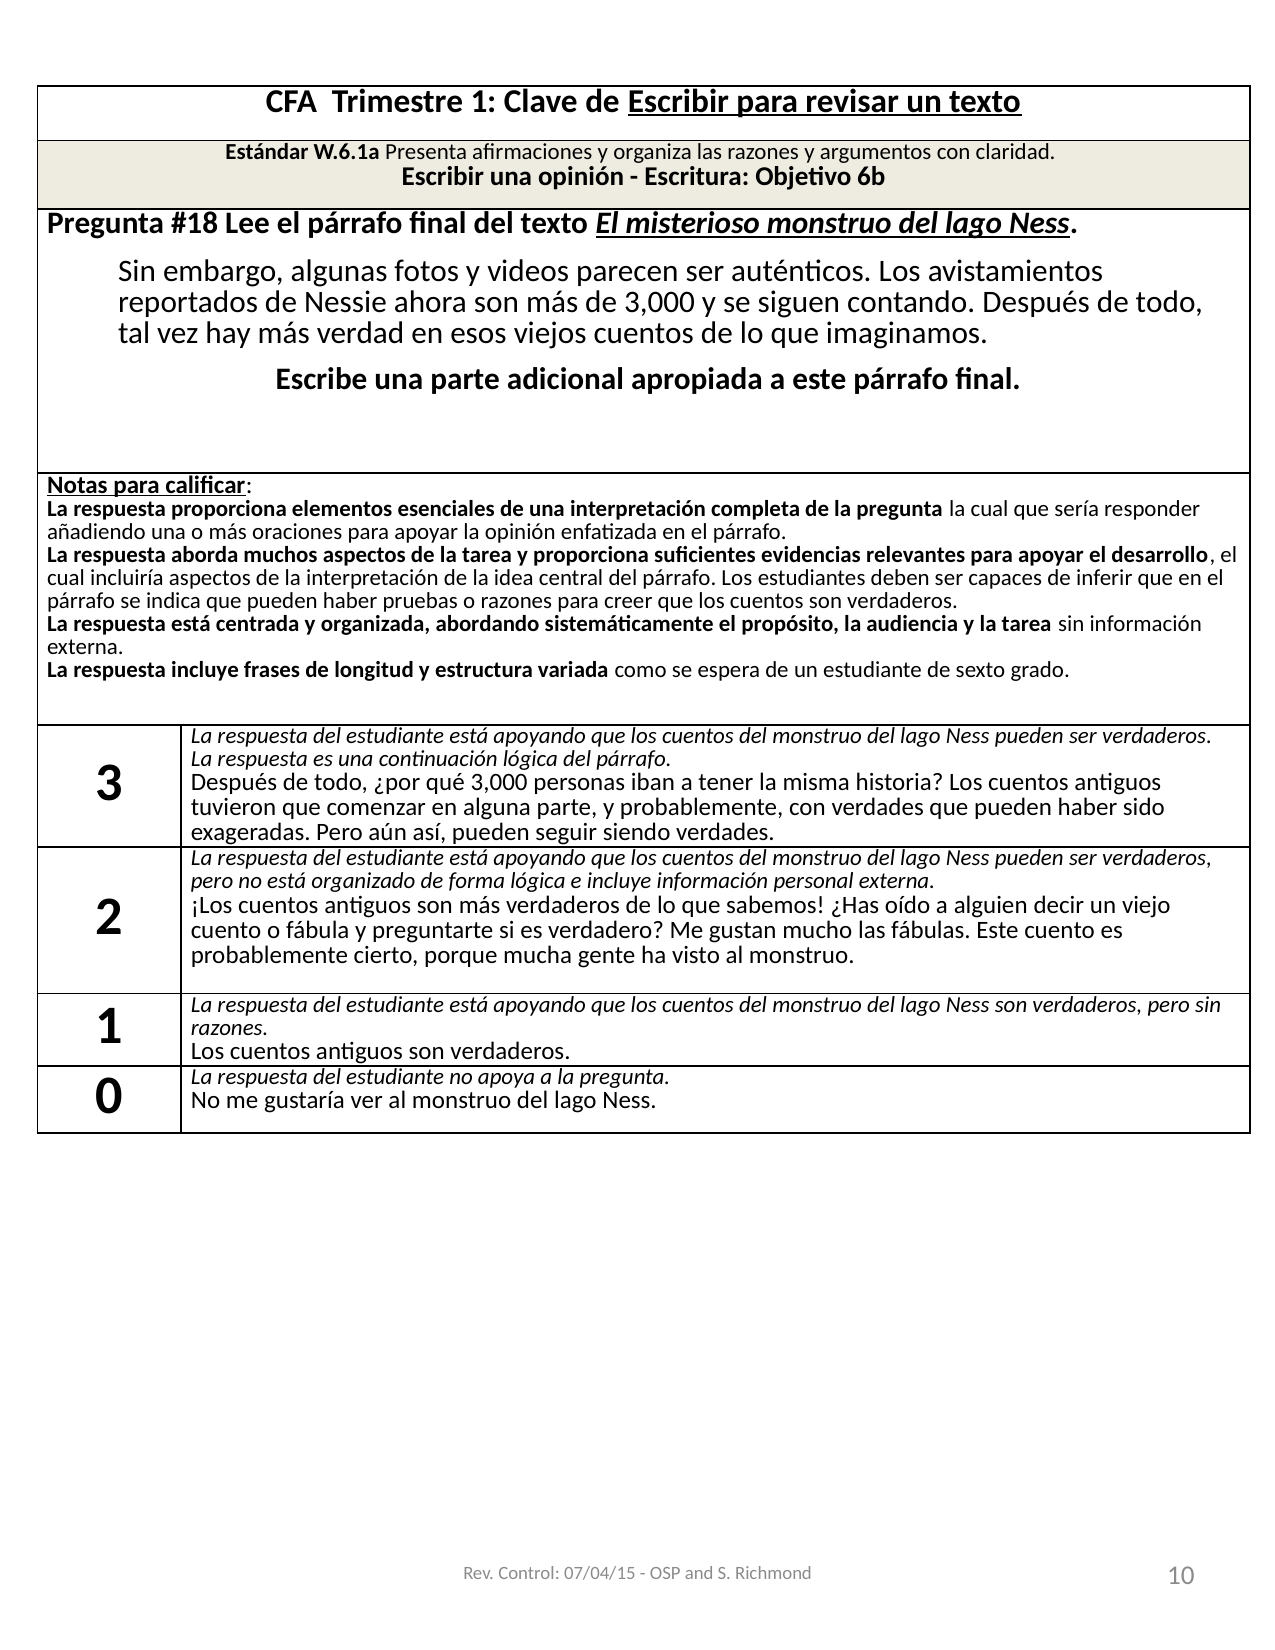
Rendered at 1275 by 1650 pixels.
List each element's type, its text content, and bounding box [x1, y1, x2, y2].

table_cell La respuesta del estudiante no apoya a la pregunta. No me gustaría ver al monstruo del lago Ness. [182, 1067, 1249, 1132]
table_cell 2 [38, 848, 180, 993]
table_cell Pregunta #18 Lee el párrafo final del texto El misterioso monstruo del lago Ness. Sin embargo, algunas fotos y videos parecen ser auténticos. Los avistamientos reportados de Nessie ahora son más de 3,000 y se siguen contando. Después de todo, tal vez hay más verdad en esos viejos cuentos de lo que imaginamos. Escribe una parte adicional apropiada a este párrafo final. [38, 210, 1249, 472]
footer Rev. Control: 07/04/15 - OSP and S. Richmond [435, 1528, 840, 1617]
table_cell 1 [38, 994, 180, 1065]
slide_number 10 [913, 1529, 1212, 1618]
table_cell Notas para calificar: La respuesta proporciona elementos esenciales de una interpretación completa de la pregunta la cual que sería responder añadiendo una o más oraciones para apoyar la opinión enfatizada en el párrafo. La respuesta aborda muchos aspectos de la tarea y proporciona suficientes evidencias relevantes para apoyar el desarrollo, el cual incluiría aspectos de la interpretación de la idea central del párrafo. Los estudiantes deben ser capaces de inferir que en el párrafo se indica que pueden haber pruebas o razones para creer que los cuentos son verdaderos. La respuesta está centrada y organizada, abordando sistemáticamente el propósito, la audiencia y la tarea sin información externa. La respuesta incluye frases de longitud y estructura variada como se espera de un estudiante de sexto grado. [38, 474, 1249, 724]
table_cell Estándar W.6.1a Presenta afirmaciones y organiza las razones y argumentos con claridad. Escribir una opinión - Escritura: Objetivo 6b [38, 141, 1249, 208]
table_header CFA Trimestre 1: Clave de Escribir para revisar un texto [38, 87, 1249, 140]
table_cell La respuesta del estudiante está apoyando que los cuentos del monstruo del lago Ness pueden ser verdaderos. La respuesta es una continuación lógica del párrafo. Después de todo, ¿por qué 3,000 personas iban a tener la misma historia? Los cuentos antiguos tuvieron que comenzar en alguna parte, y probablemente, con verdades que pueden haber sido exageradas. Pero aún así, pueden seguir siendo verdades. [182, 726, 1249, 846]
table_cell 3 [38, 726, 180, 846]
table_cell La respuesta del estudiante está apoyando que los cuentos del monstruo del lago Ness son verdaderos, pero sin razones. Los cuentos antiguos son verdaderos. [182, 994, 1249, 1065]
table_cell 0 [38, 1067, 180, 1132]
table_cell La respuesta del estudiante está apoyando que los cuentos del monstruo del lago Ness pueden ser verdaderos, pero no está organizado de forma lógica e incluye información personal externa. ¡Los cuentos antiguos son más verdaderos de lo que sabemos! ¿Has oído a alguien decir un viejo cuento o fábula y preguntarte si es verdadero? Me gustan mucho las fábulas. Este cuento es probablemente cierto, porque mucha gente ha visto al monstruo. [182, 848, 1249, 993]
